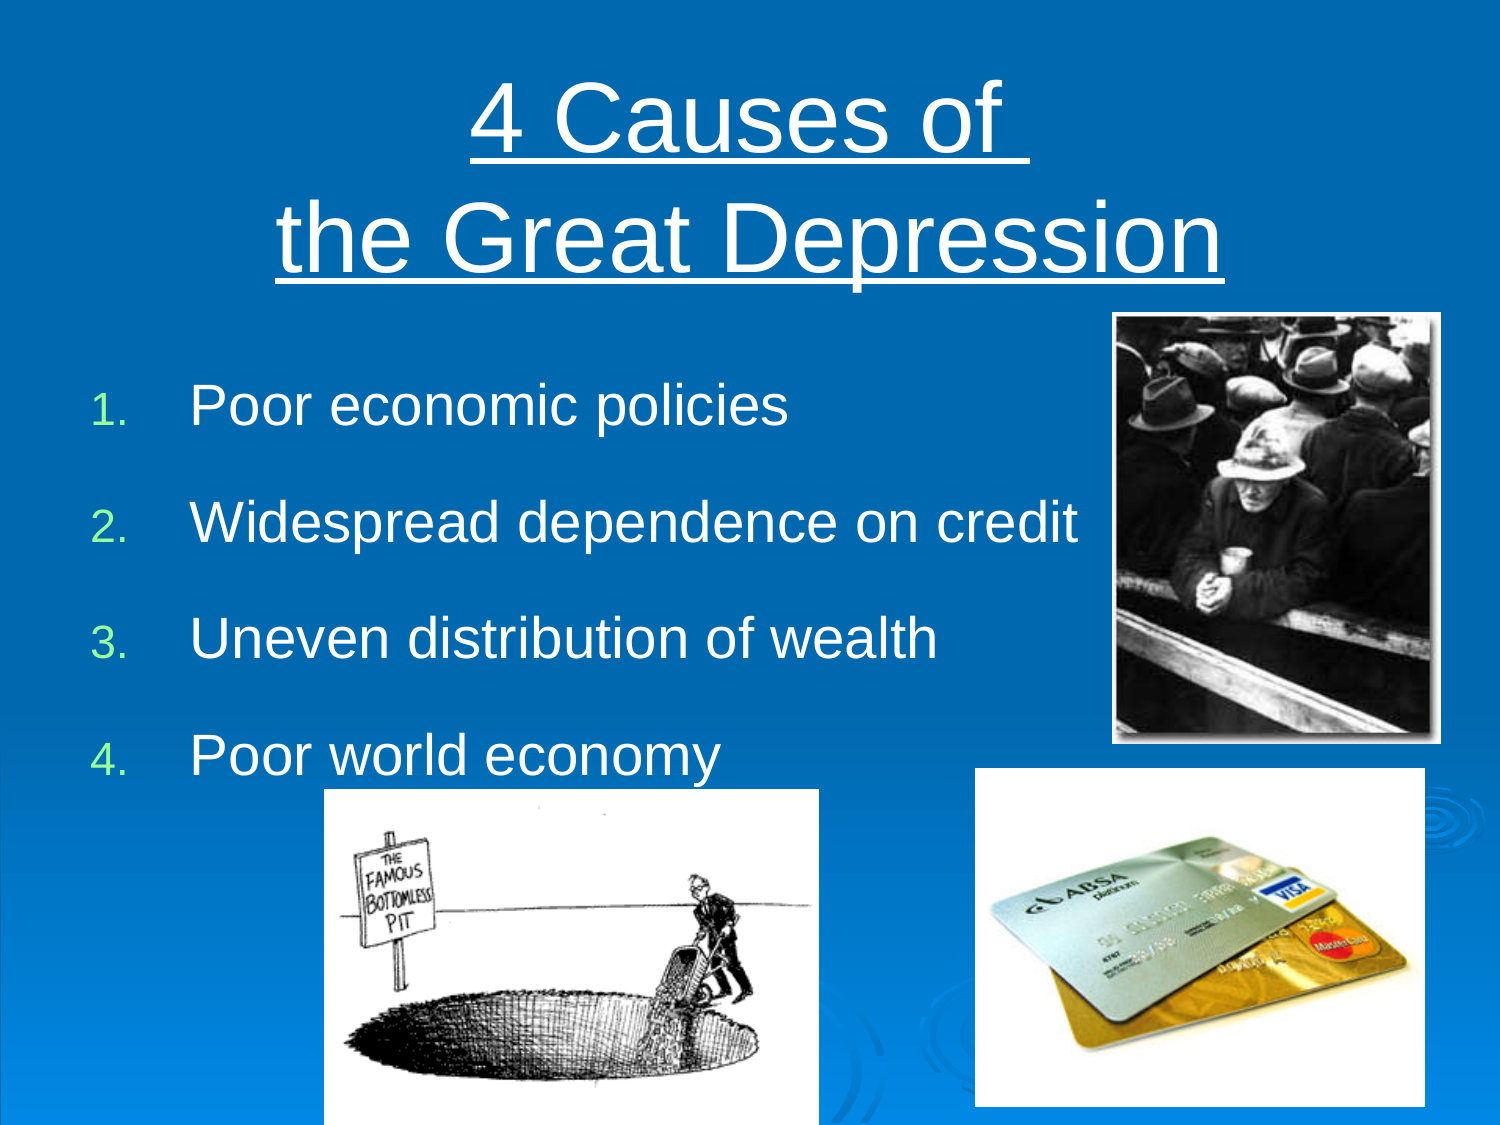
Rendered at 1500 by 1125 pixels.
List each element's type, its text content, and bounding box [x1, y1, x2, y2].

title 4 Causes of the Great Depression [74, 45, 1426, 301]
picture [1112, 312, 1441, 745]
list Poor economic policies Widespread dependence on credit Uneven distribution of wealth Poor world economy [74, 324, 1426, 1068]
picture [324, 789, 819, 1125]
picture [974, 768, 1426, 1107]
